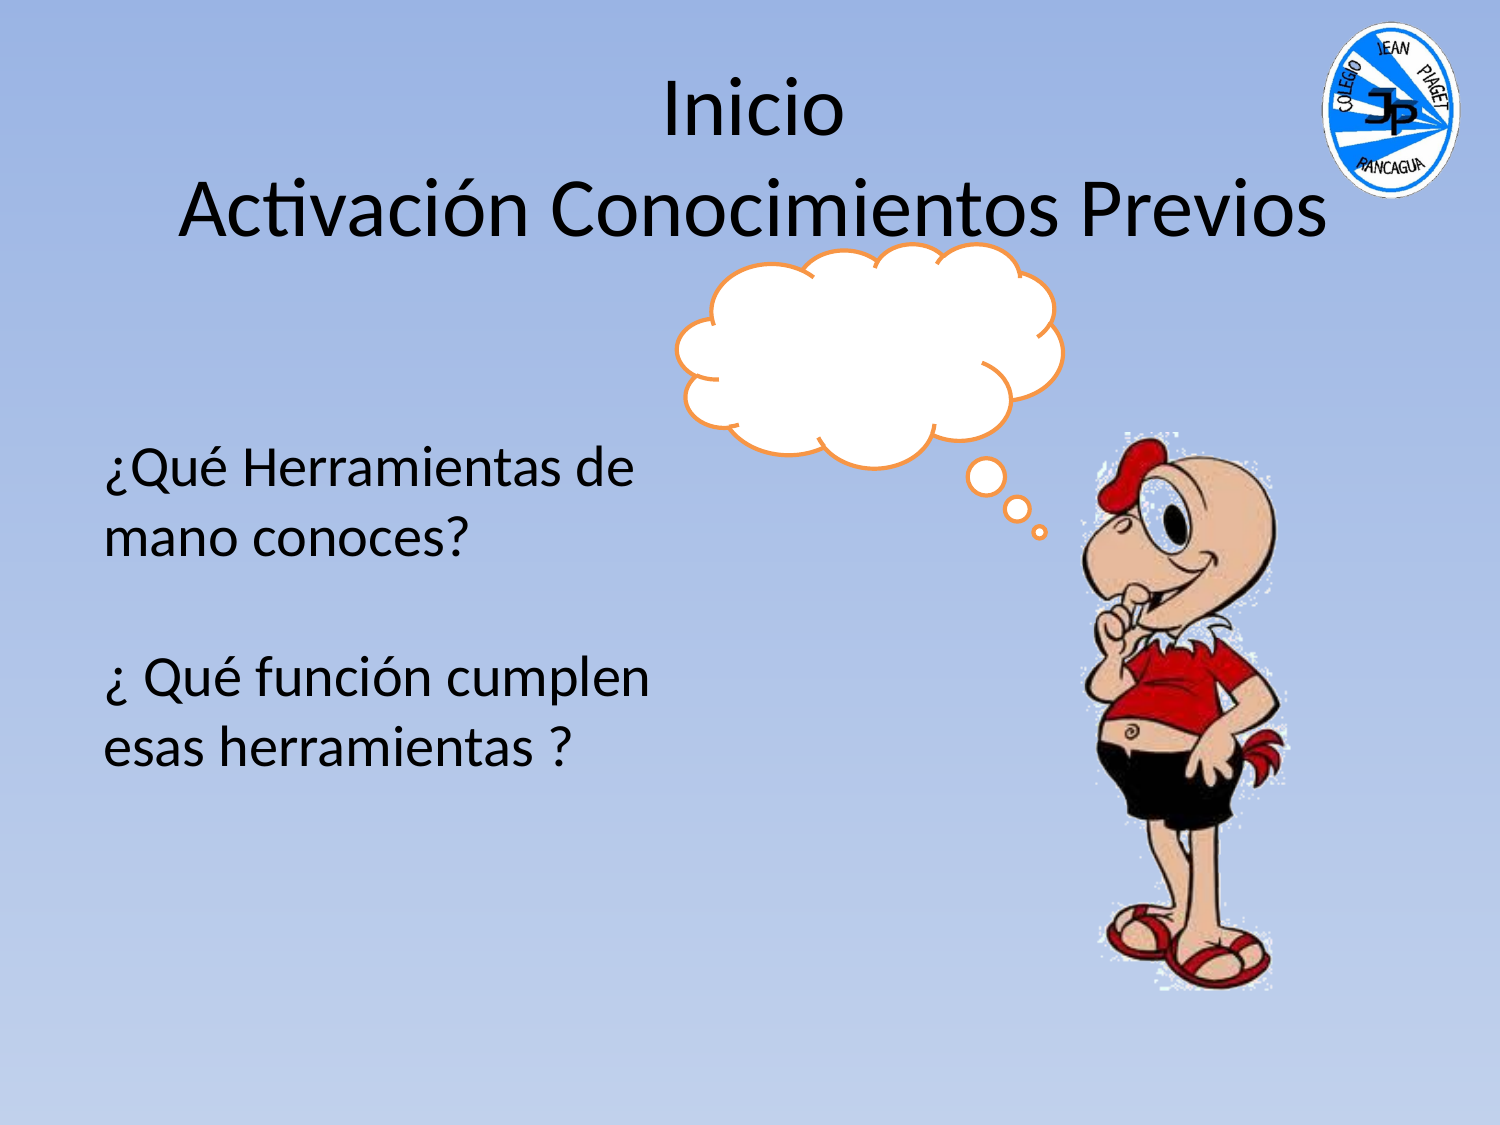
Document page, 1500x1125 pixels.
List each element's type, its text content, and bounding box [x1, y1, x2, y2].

text_box [674, 242, 1066, 471]
text_box ¿Qué Herramientas de mano conoces? ¿ Qué función cumplen esas herramientas ? [88, 420, 703, 786]
picture [1289, 18, 1500, 202]
text_box [965, 456, 1008, 498]
title Inicio Activación Conocimientos Previos [75, 42, 1433, 261]
picture [1037, 432, 1303, 1003]
text_box [1002, 494, 1032, 524]
